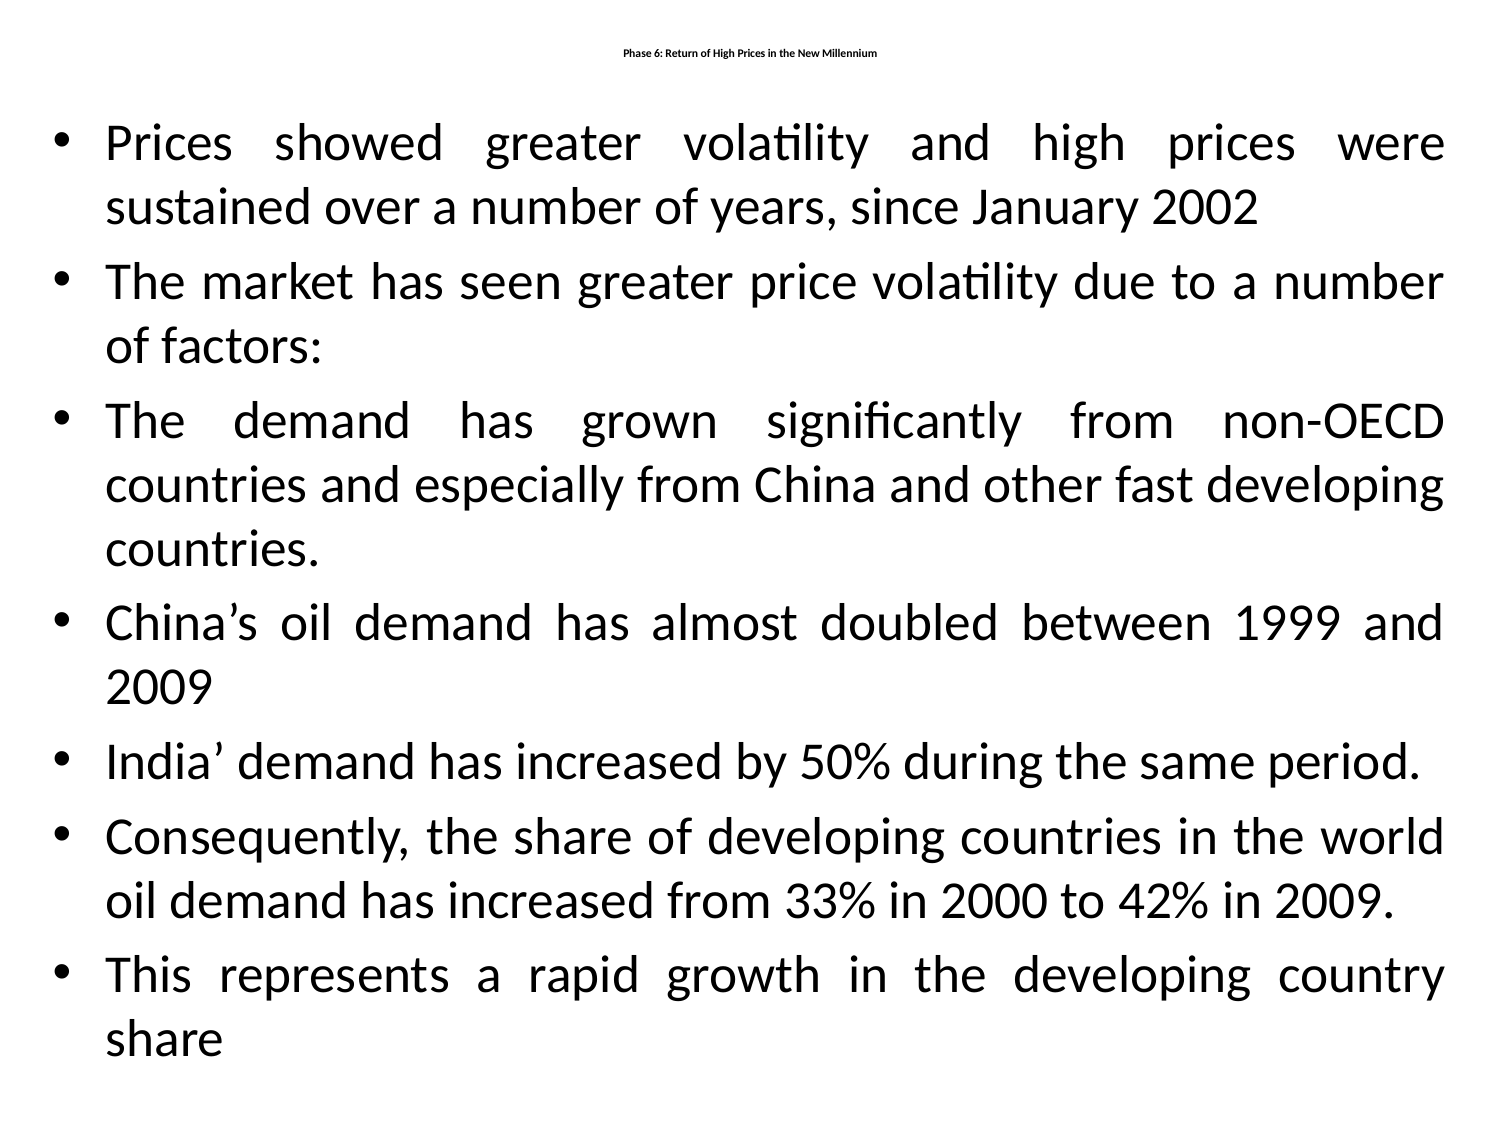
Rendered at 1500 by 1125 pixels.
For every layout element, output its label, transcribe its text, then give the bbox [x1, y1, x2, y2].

title Phase 6: Return of High Prices in the New Millennium [75, 24, 1425, 88]
list Prices showed greater volatility and high prices were sustained over a number of years, since January 2002 The market has seen greater price volatility due to a number of factors: The demand has grown significantly from non-OECD countries and especially from China and other fast developing countries. China’s oil demand has almost doubled between 1999 and 2009 India’ demand has increased by 50% during the same period. Consequently, the share of developing countries in the world oil demand has increased from 33% in 2000 to 42% in 2009. This represents a rapid growth in the developing country share [37, 99, 1463, 1075]
